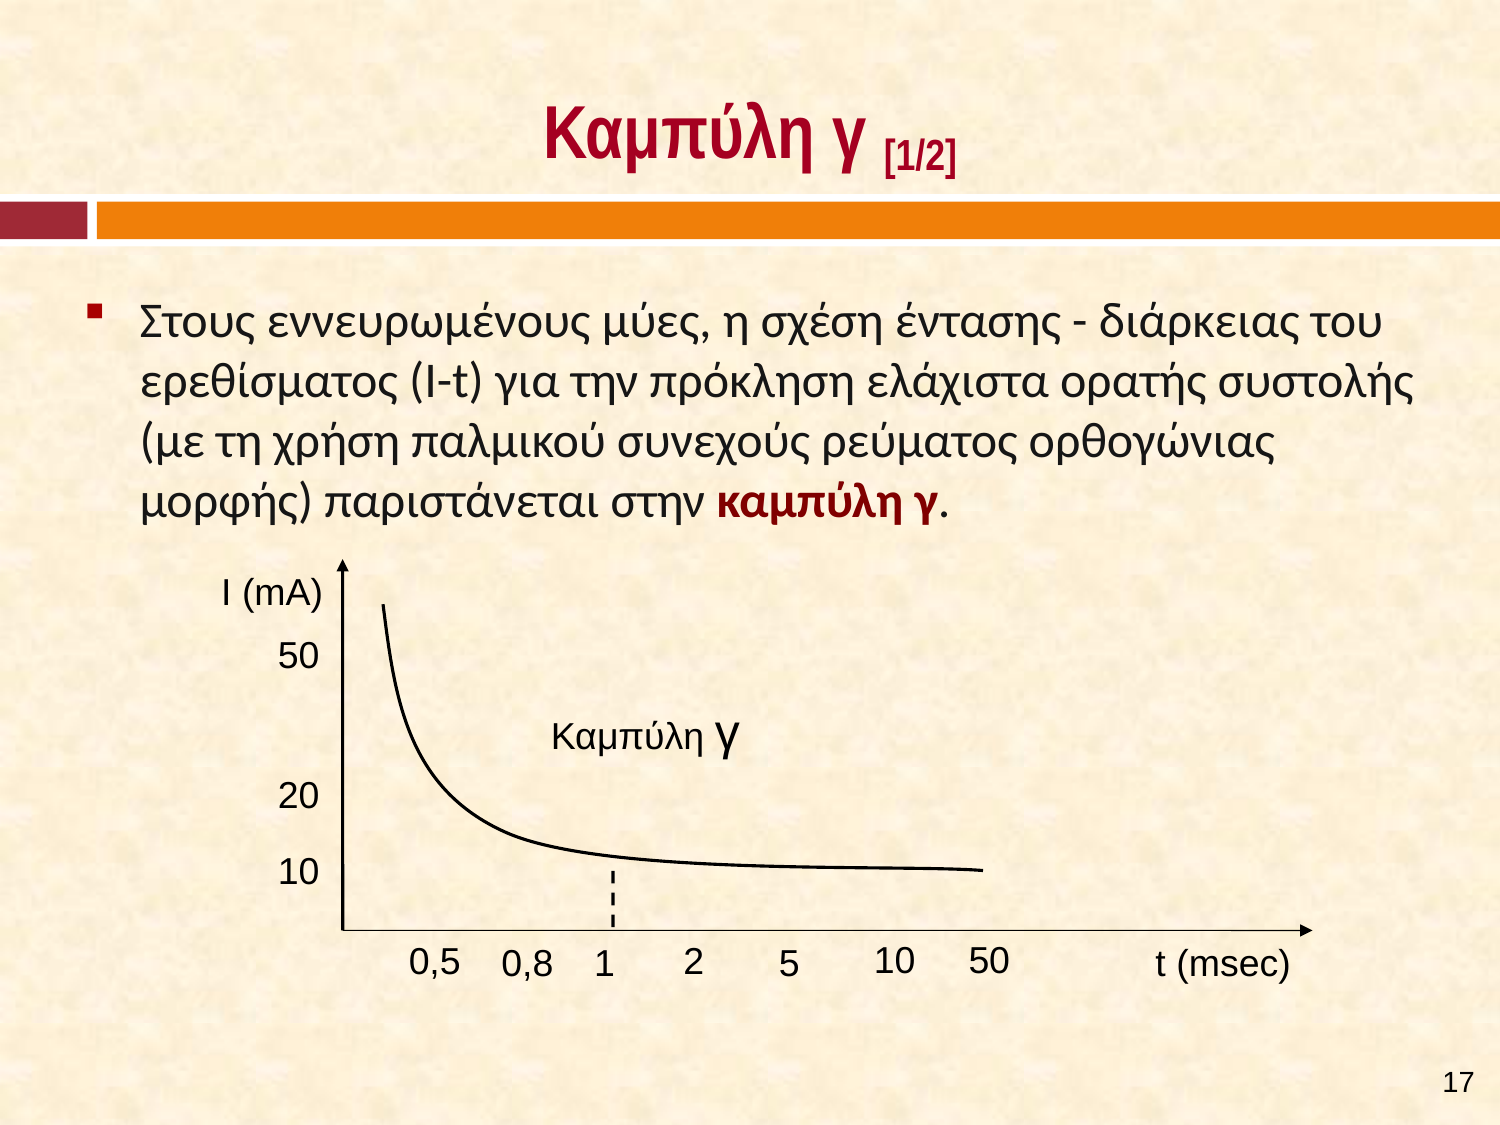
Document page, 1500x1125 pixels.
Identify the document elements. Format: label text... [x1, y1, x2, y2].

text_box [212, 558, 1313, 992]
picture [0, 247, 1500, 1125]
picture [0, 0, 1500, 194]
list Στους εννευρωμένους μύες, η σχέση έντασης - διάρκειας του ερεθίσματος (I-t) για την πρόκληση ελάχιστα ορατής συστολής (με τη χρήση παλμικού συνεχούς ρεύματος ορθογώνιας μορφής) παριστάνεται στην καμπύλη γ. [74, 279, 1426, 1048]
slide_number 16 [1139, 1027, 1491, 1107]
title Καμπύλη γ [1/2] [74, 54, 1426, 209]
